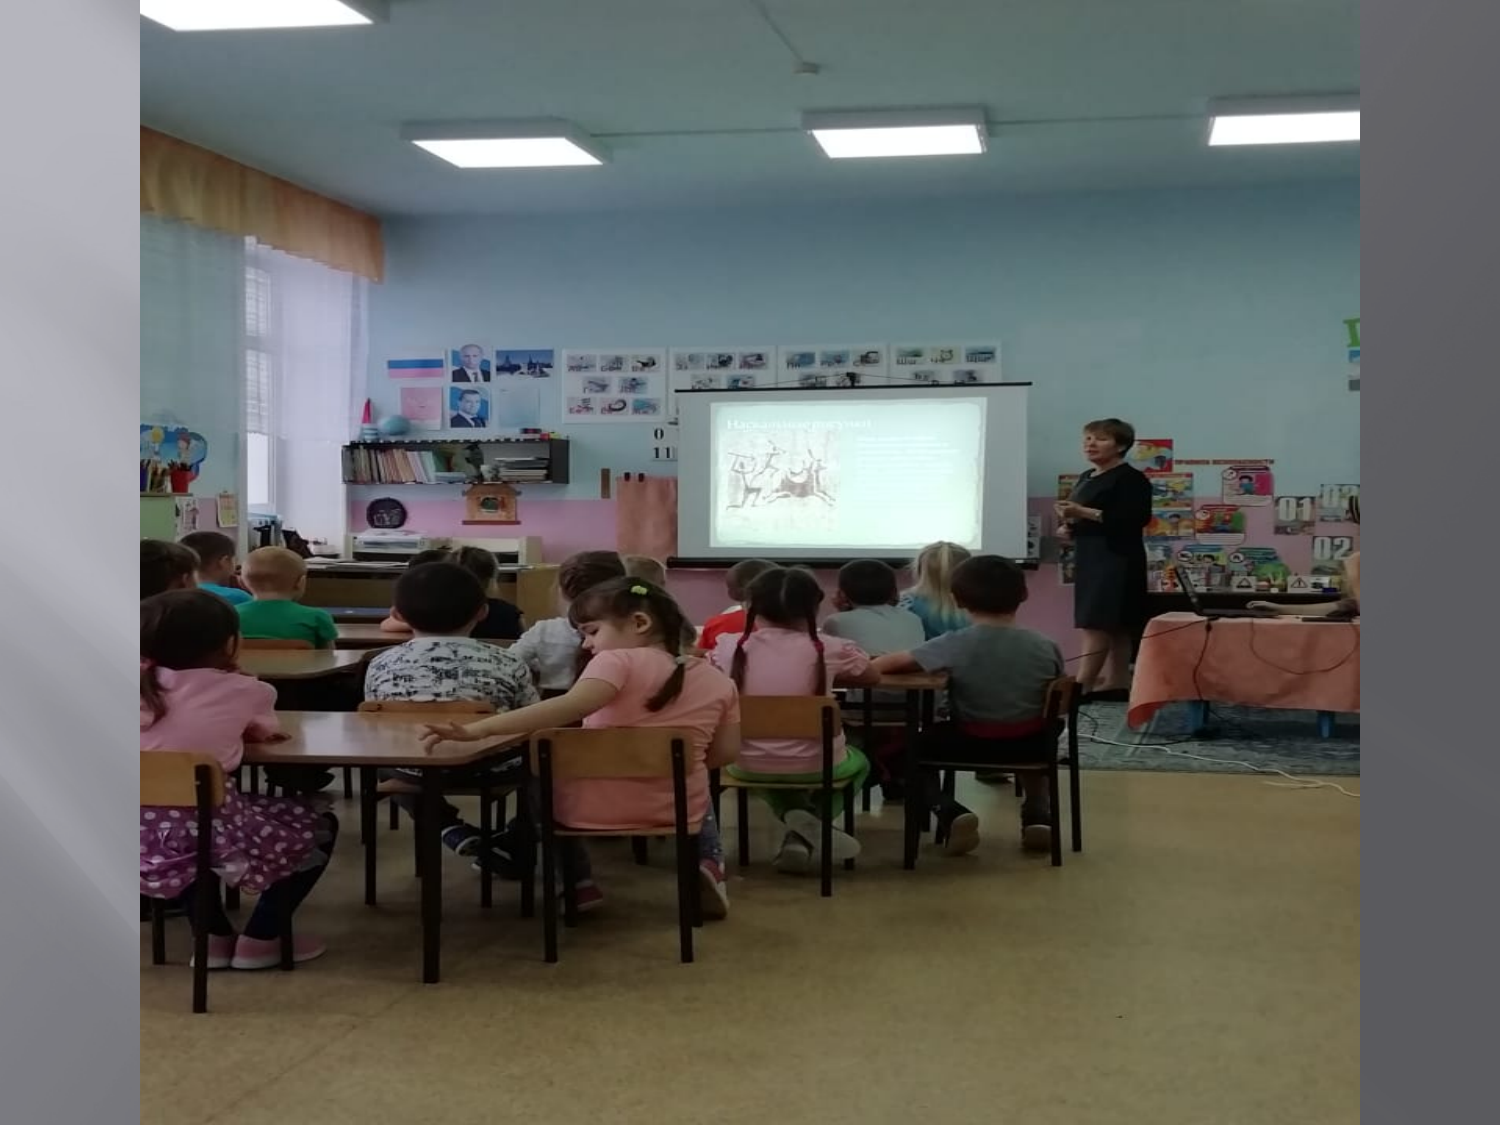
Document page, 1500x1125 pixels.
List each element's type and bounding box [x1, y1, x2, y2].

picture [140, 0, 1360, 1125]
